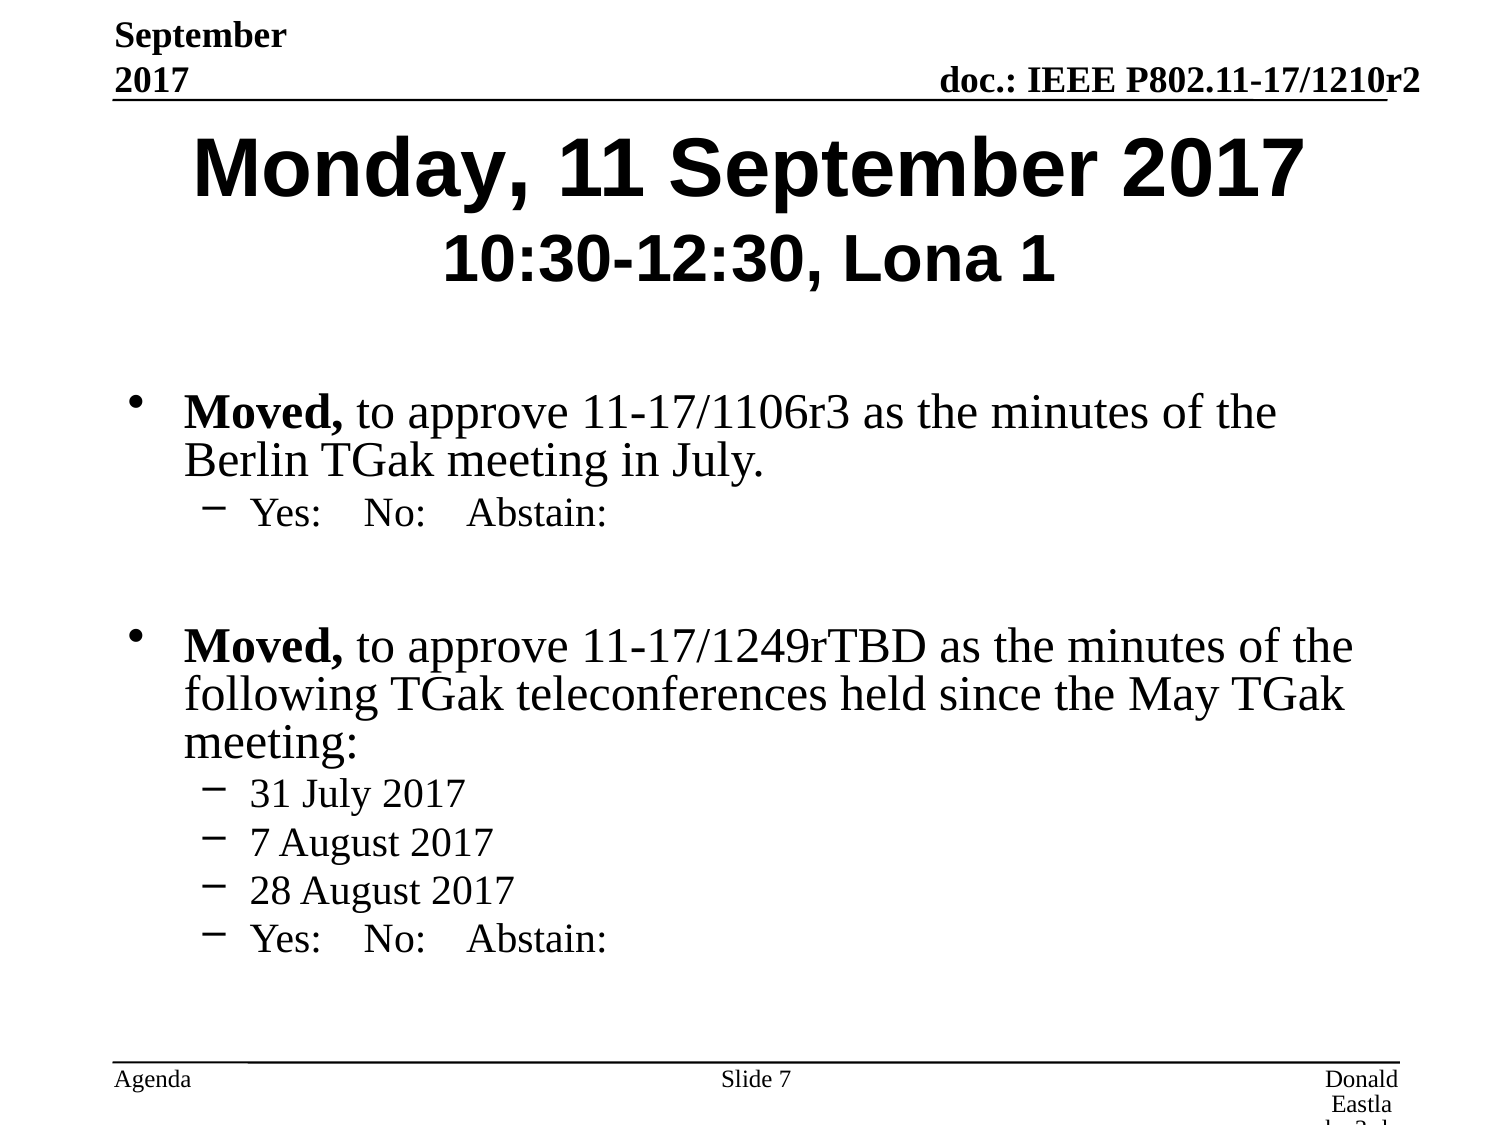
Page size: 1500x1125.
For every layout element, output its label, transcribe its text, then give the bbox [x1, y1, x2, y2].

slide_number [114, 54, 290, 100]
slide_number Slide 7 [712, 1063, 800, 1093]
title Monday, 11 September 2017 10:30-12:30, Lona 1 [112, 112, 1388, 288]
list Moved, to approve 11-17/1106r3 as the minutes of the Berlin TGak meeting in July. Yes: No: Abstain: Moved, to approve 11-17/1249rTBD as the minutes of the following TGak teleconferences held since the May TGak meeting: 31 July 2017 7 August 2017 28 August 2017 Yes: No: Abstain: [112, 312, 1413, 1063]
footer Donald Eastlake 3rd, Huawei Technologies [1325, 1063, 1402, 1093]
